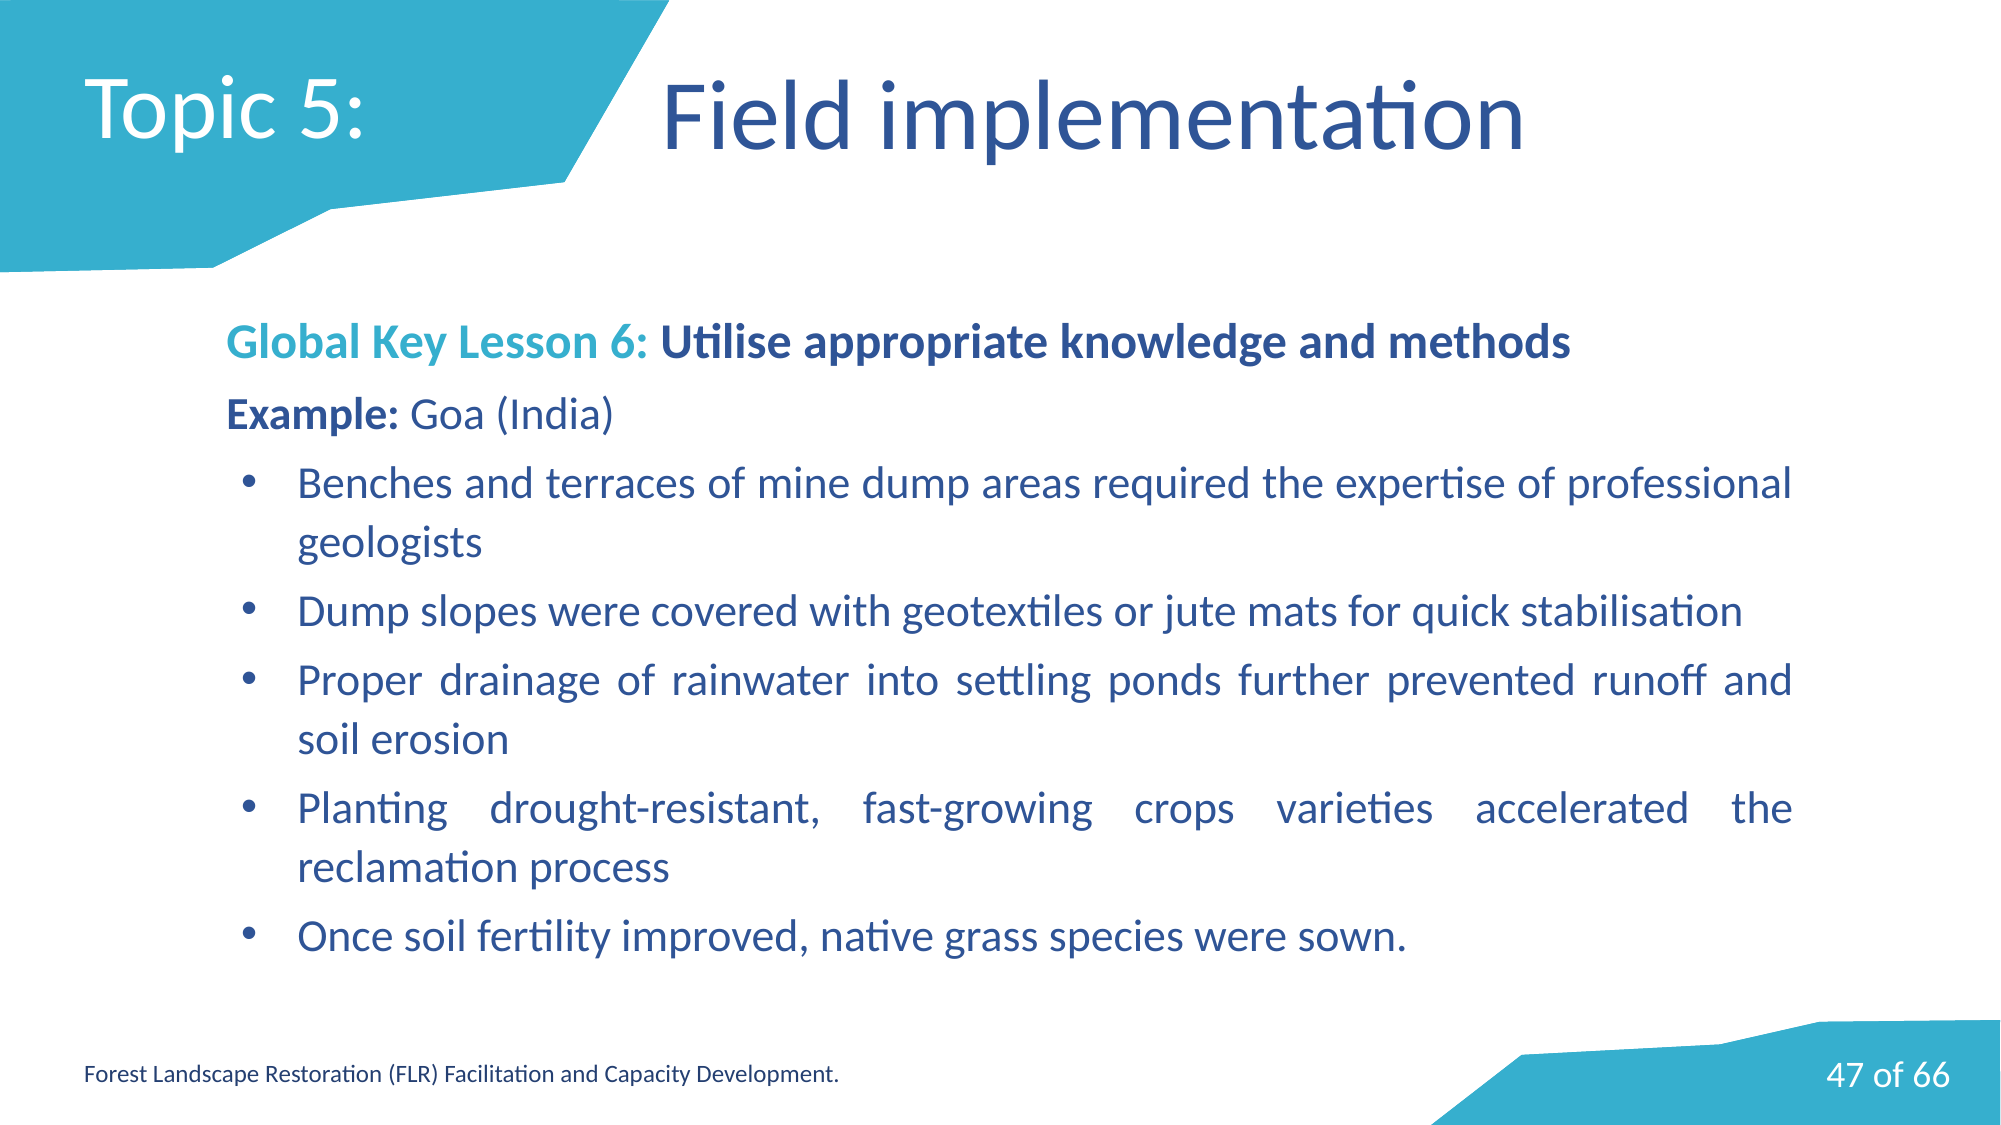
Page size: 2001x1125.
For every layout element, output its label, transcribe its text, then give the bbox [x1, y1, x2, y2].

slide_number 47 of 66 [1759, 1042, 1966, 1103]
list Global Key Lesson 6: Utilise appropriate knowledge and methods Example: Goa (India) Benches and terraces of mine dump areas required the expertise of professional geologists Dump slopes were covered with geotextiles or jute mats for quick stabilisation Proper drainage of rainwater into settling ponds further prevented runoff and soil erosion Planting drought-resistant, fast-growing crops varieties accelerated the reclamation process Once soil fertility improved, native grass species were sown. [211, 307, 1810, 1062]
text_box Image caption Photo: [image source information] [34, 1040, 897, 1106]
text_box Field implementation [646, 42, 1937, 178]
footer Forest Landscape Restoration (FLR) Facilitation and Capacity Development. [69, 1042, 1270, 1103]
title Topic 5: [69, 0, 765, 218]
